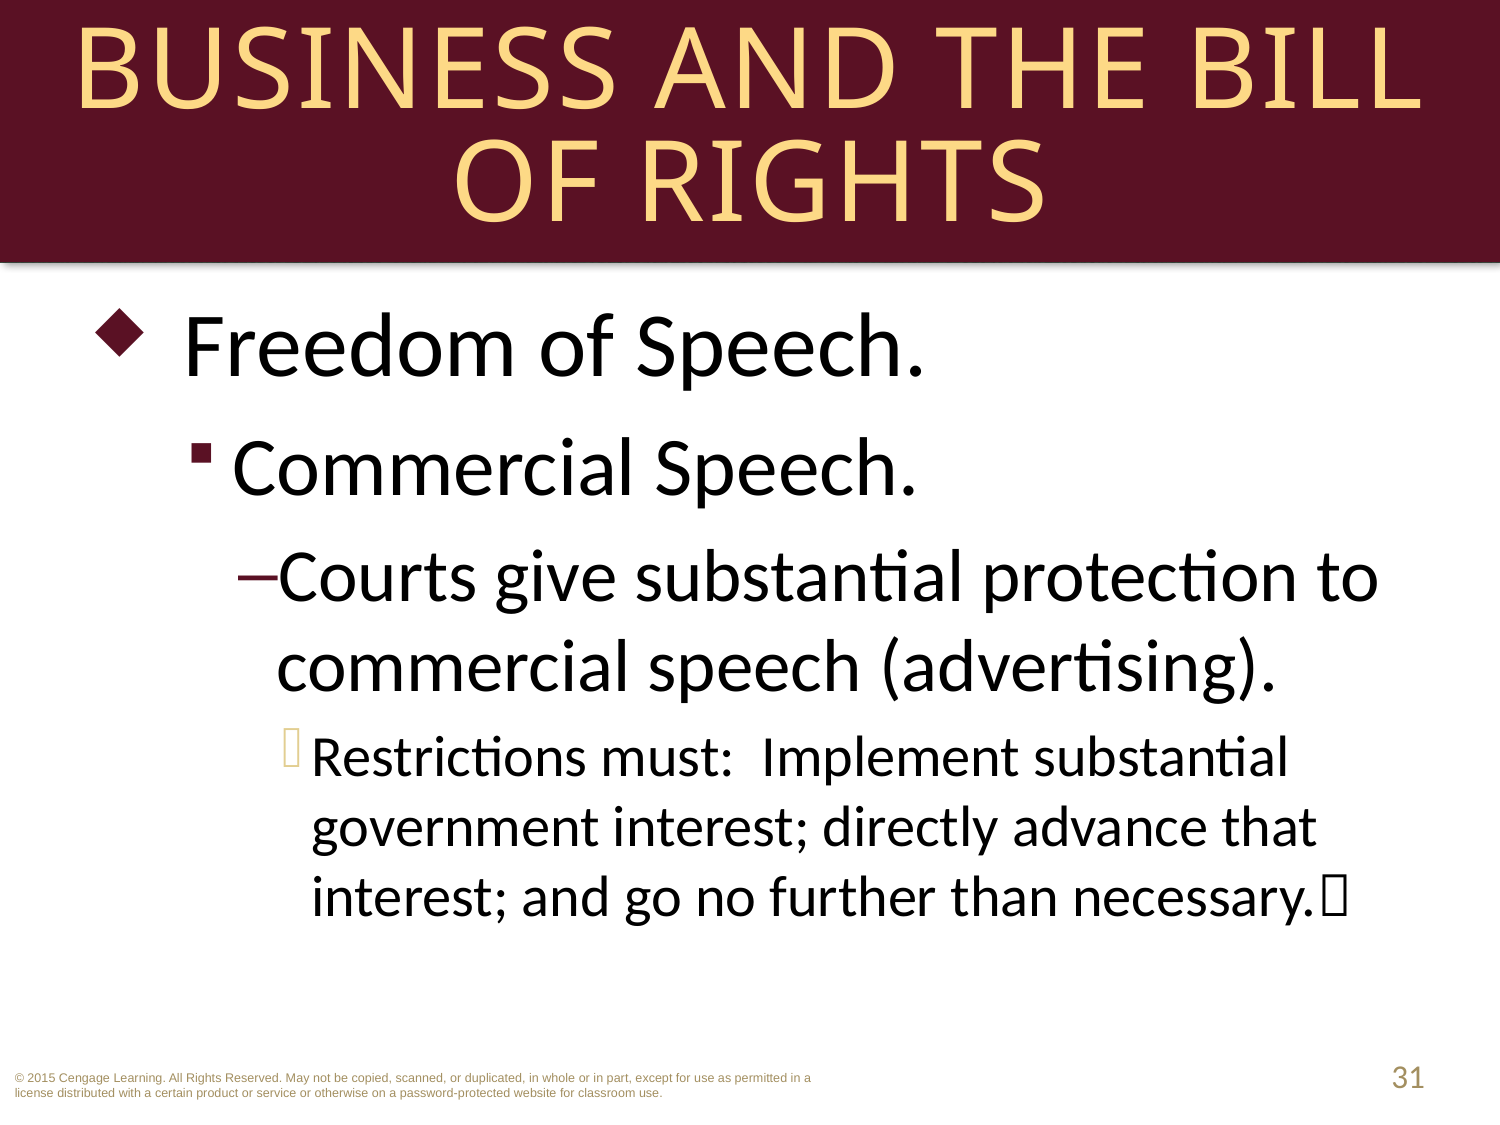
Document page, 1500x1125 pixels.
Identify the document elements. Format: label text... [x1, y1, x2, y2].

title Business and the Bill of Rights [0, 0, 1500, 263]
text_box 31 [1074, 1024, 1425, 1103]
list Freedom of Speech. Commercial Speech. Courts give substantial protection to commercial speech (advertising). Restrictions must: Implement substantial government interest; directly advance that interest; and go no further than necessary. [74, 277, 1500, 1051]
